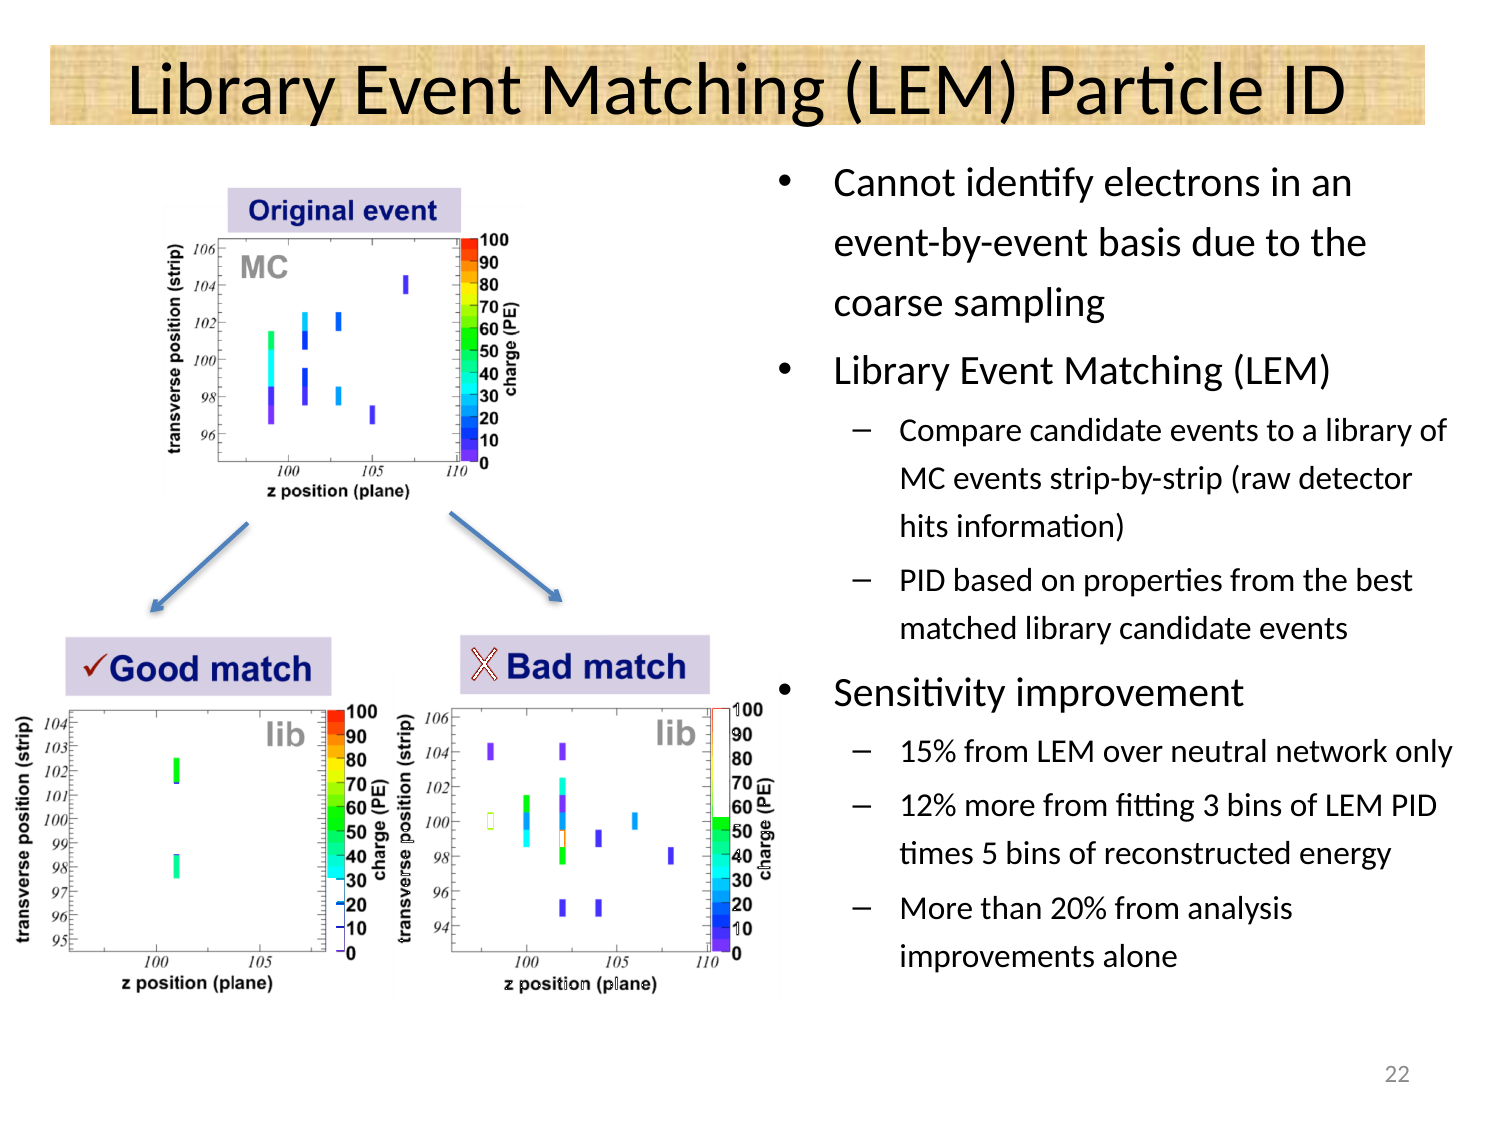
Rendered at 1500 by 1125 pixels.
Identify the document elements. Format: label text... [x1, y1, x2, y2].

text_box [149, 522, 249, 613]
list Cannot identify electrons in an event-by-event basis due to the coarse sampling Library Event Matching (LEM) Compare candidate events to a library of MC events strip-by-strip (raw detector hits information) PID based on properties from the best matched library candidate events Sensitivity improvement 15% from LEM over neutral network only 12% more from fitting 3 bins of LEM PID times 5 bins of reconstructed energy More than 20% from analysis improvements alone [762, 137, 1476, 1076]
slide_number 22 [1074, 1076, 1425, 1103]
title Library Event Matching (LEM) Particle ID [49, 44, 1426, 126]
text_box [449, 512, 563, 603]
picture [162, 187, 528, 501]
picture [12, 631, 781, 1024]
